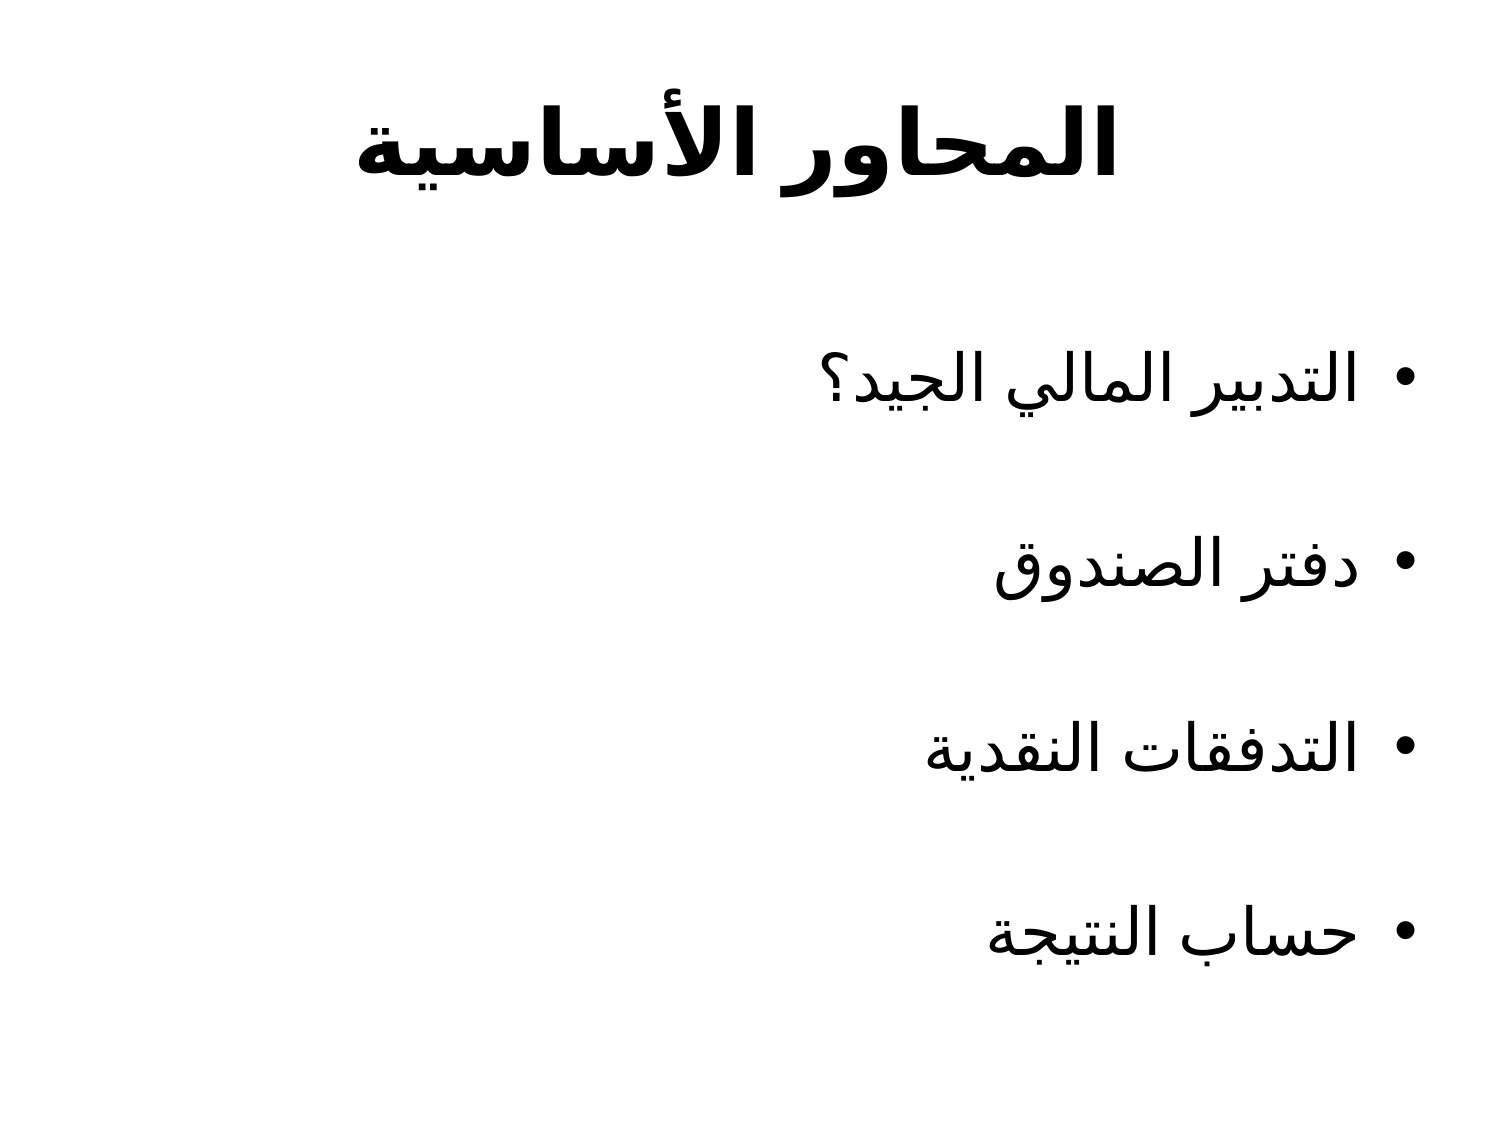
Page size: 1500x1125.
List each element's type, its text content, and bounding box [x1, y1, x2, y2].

title المحاور الأساسية [75, 45, 1425, 233]
list التدبير المالي الجيد؟ دفتر الصندوق التدفقات النقدية حساب النتيجة [82, 328, 1432, 1071]
